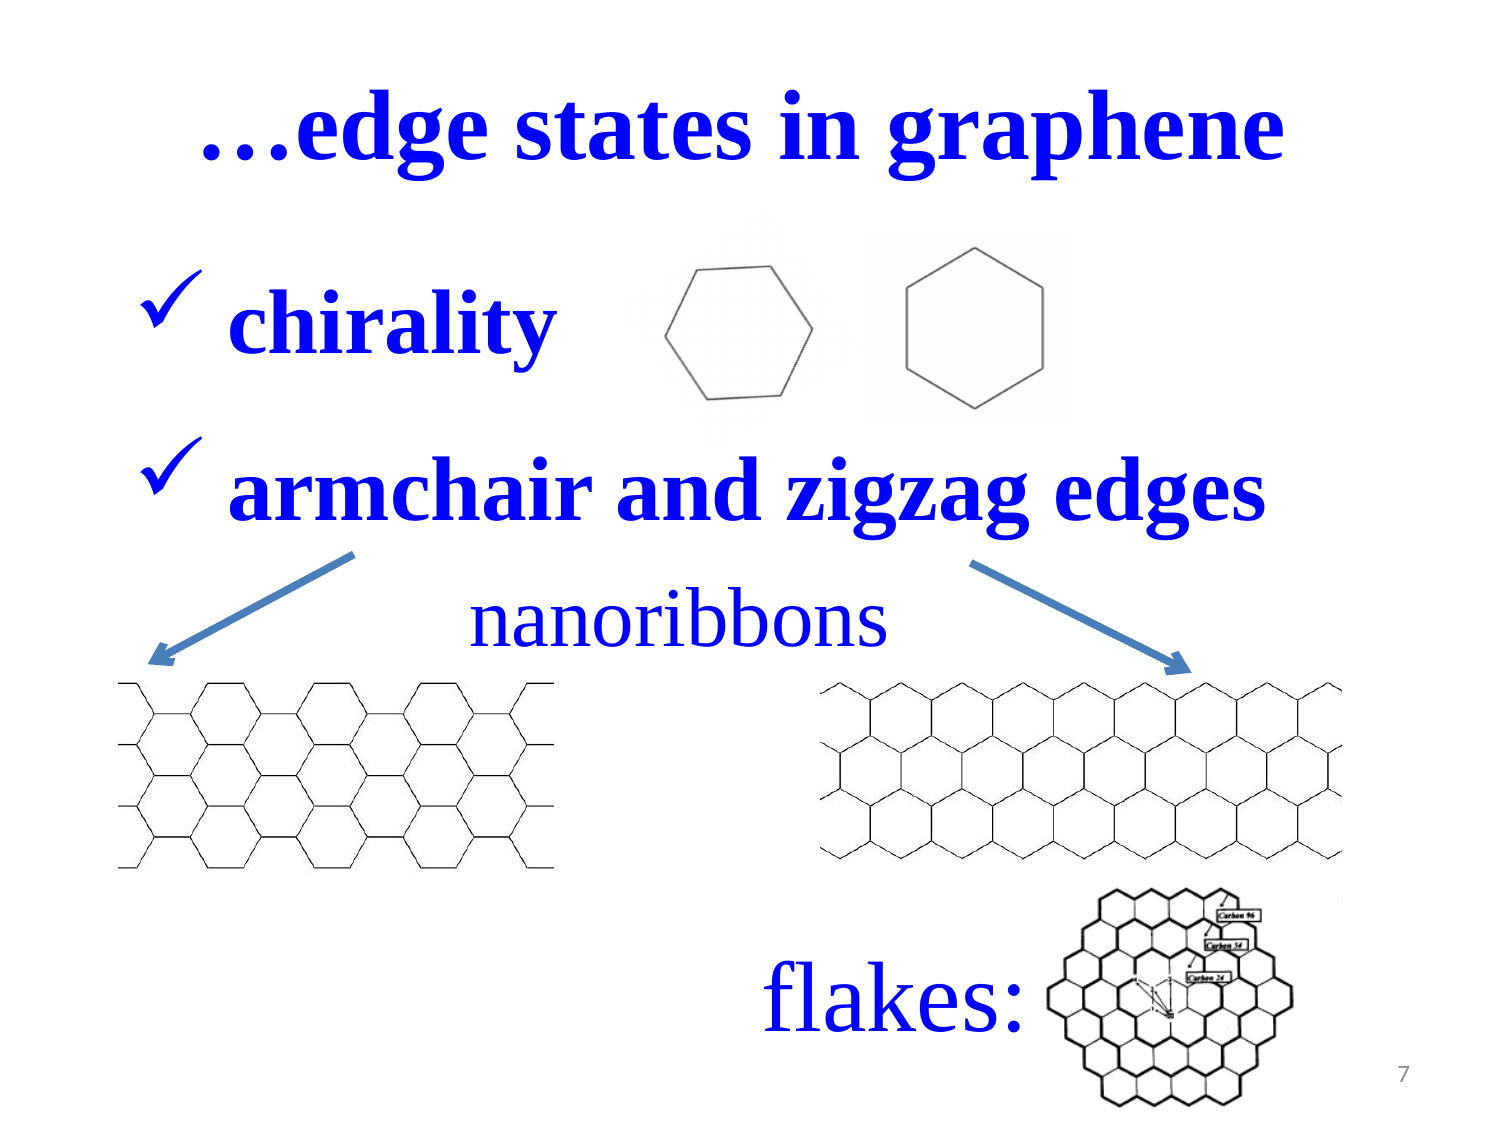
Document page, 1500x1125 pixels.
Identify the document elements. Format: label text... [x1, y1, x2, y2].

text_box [970, 562, 1192, 673]
picture [820, 633, 1342, 1115]
text_box armchair and zigzag edges [118, 434, 1420, 572]
picture [870, 228, 1070, 430]
text_box chirality [118, 267, 645, 392]
text_box flakes: [728, 923, 1020, 1111]
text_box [147, 554, 354, 665]
picture [650, 201, 869, 456]
picture [118, 633, 554, 938]
slide_number 7 [1318, 1042, 1425, 1103]
text_box …edge states in graphene [118, 66, 1364, 189]
text_box nanoribbons [443, 554, 916, 673]
